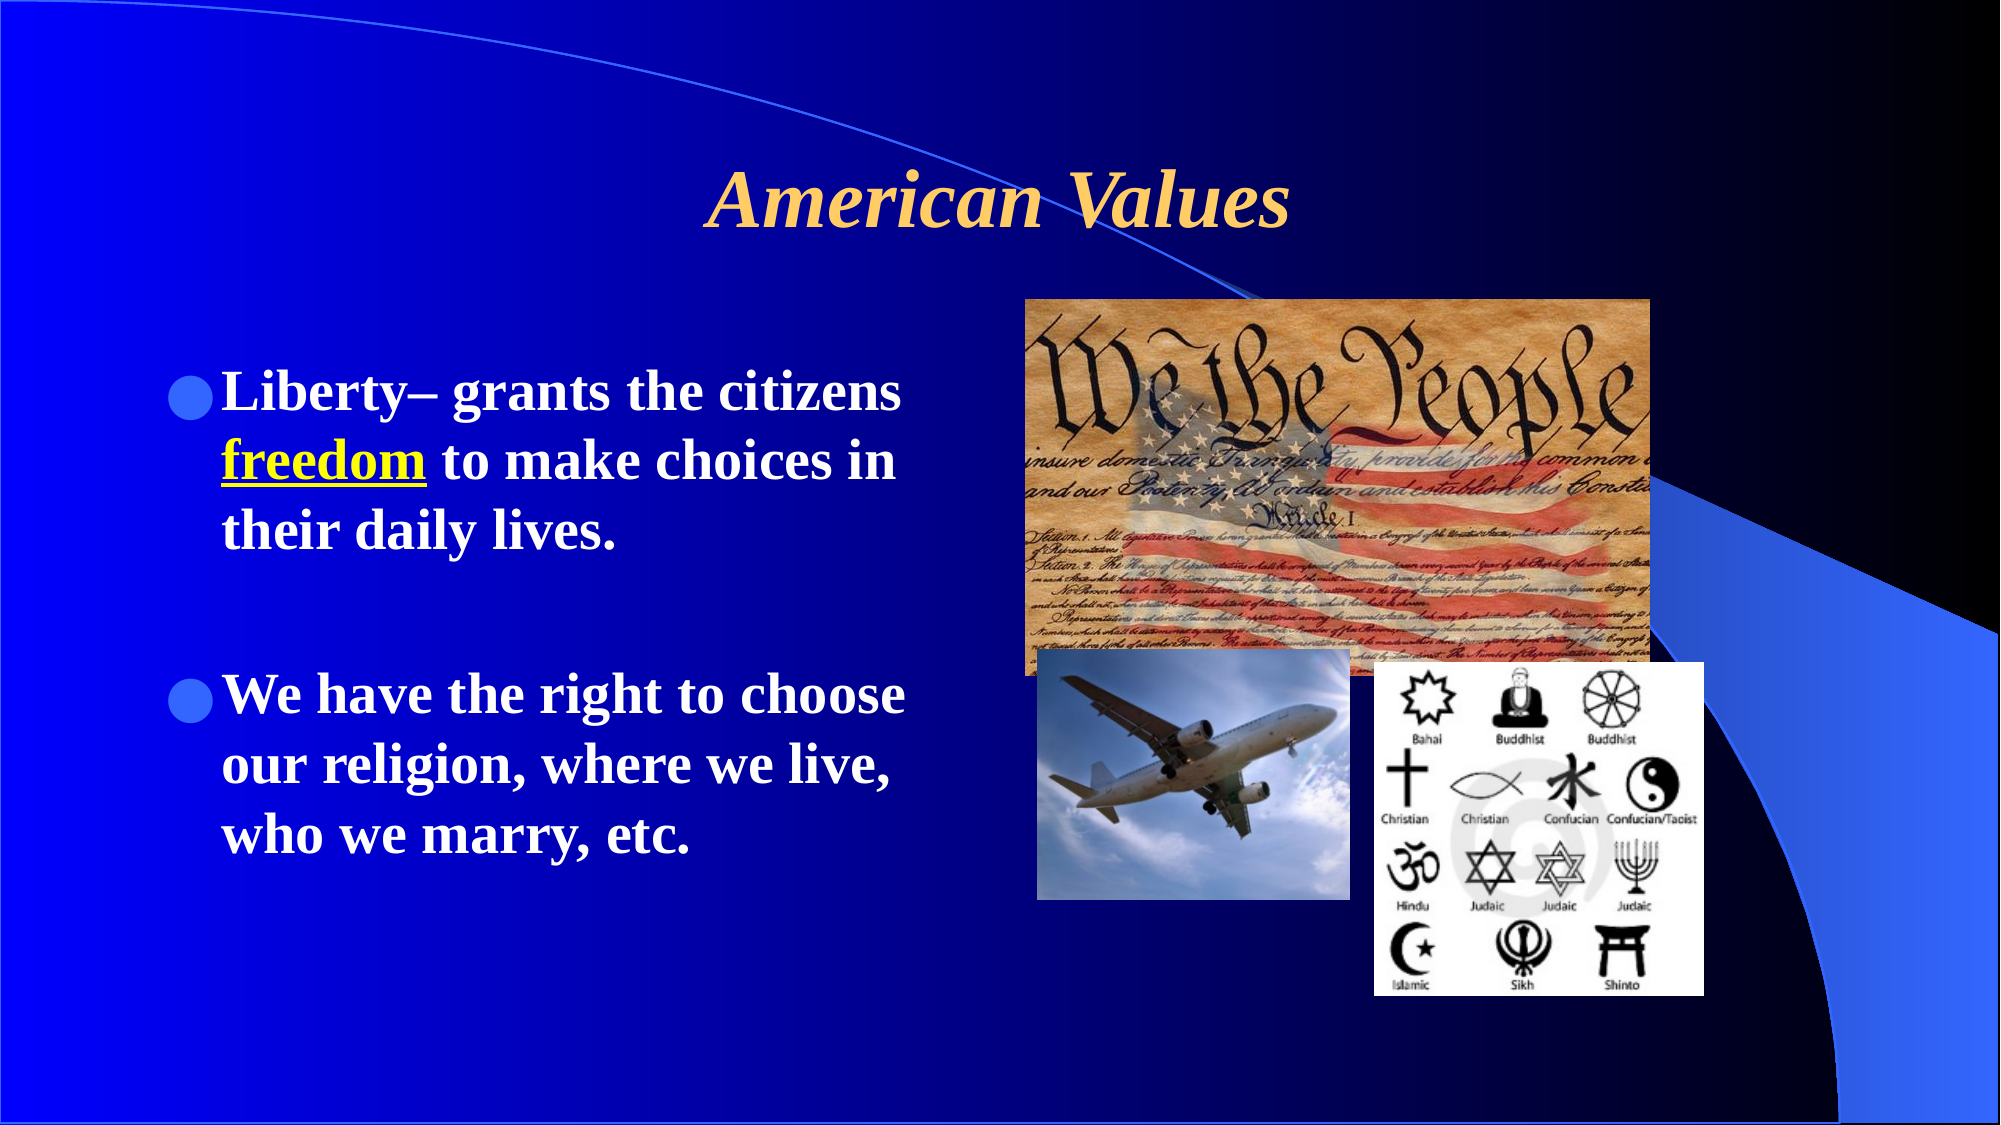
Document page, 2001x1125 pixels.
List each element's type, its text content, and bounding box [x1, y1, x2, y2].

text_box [1024, 299, 1651, 677]
picture [1374, 662, 1704, 996]
title American Values [150, 99, 1850, 288]
picture [1037, 649, 1351, 901]
list Liberty– grants the citizens freedom to make choices in their daily lives. We have the right to choose our religion, where we live, who we marry, etc. [150, 262, 975, 938]
